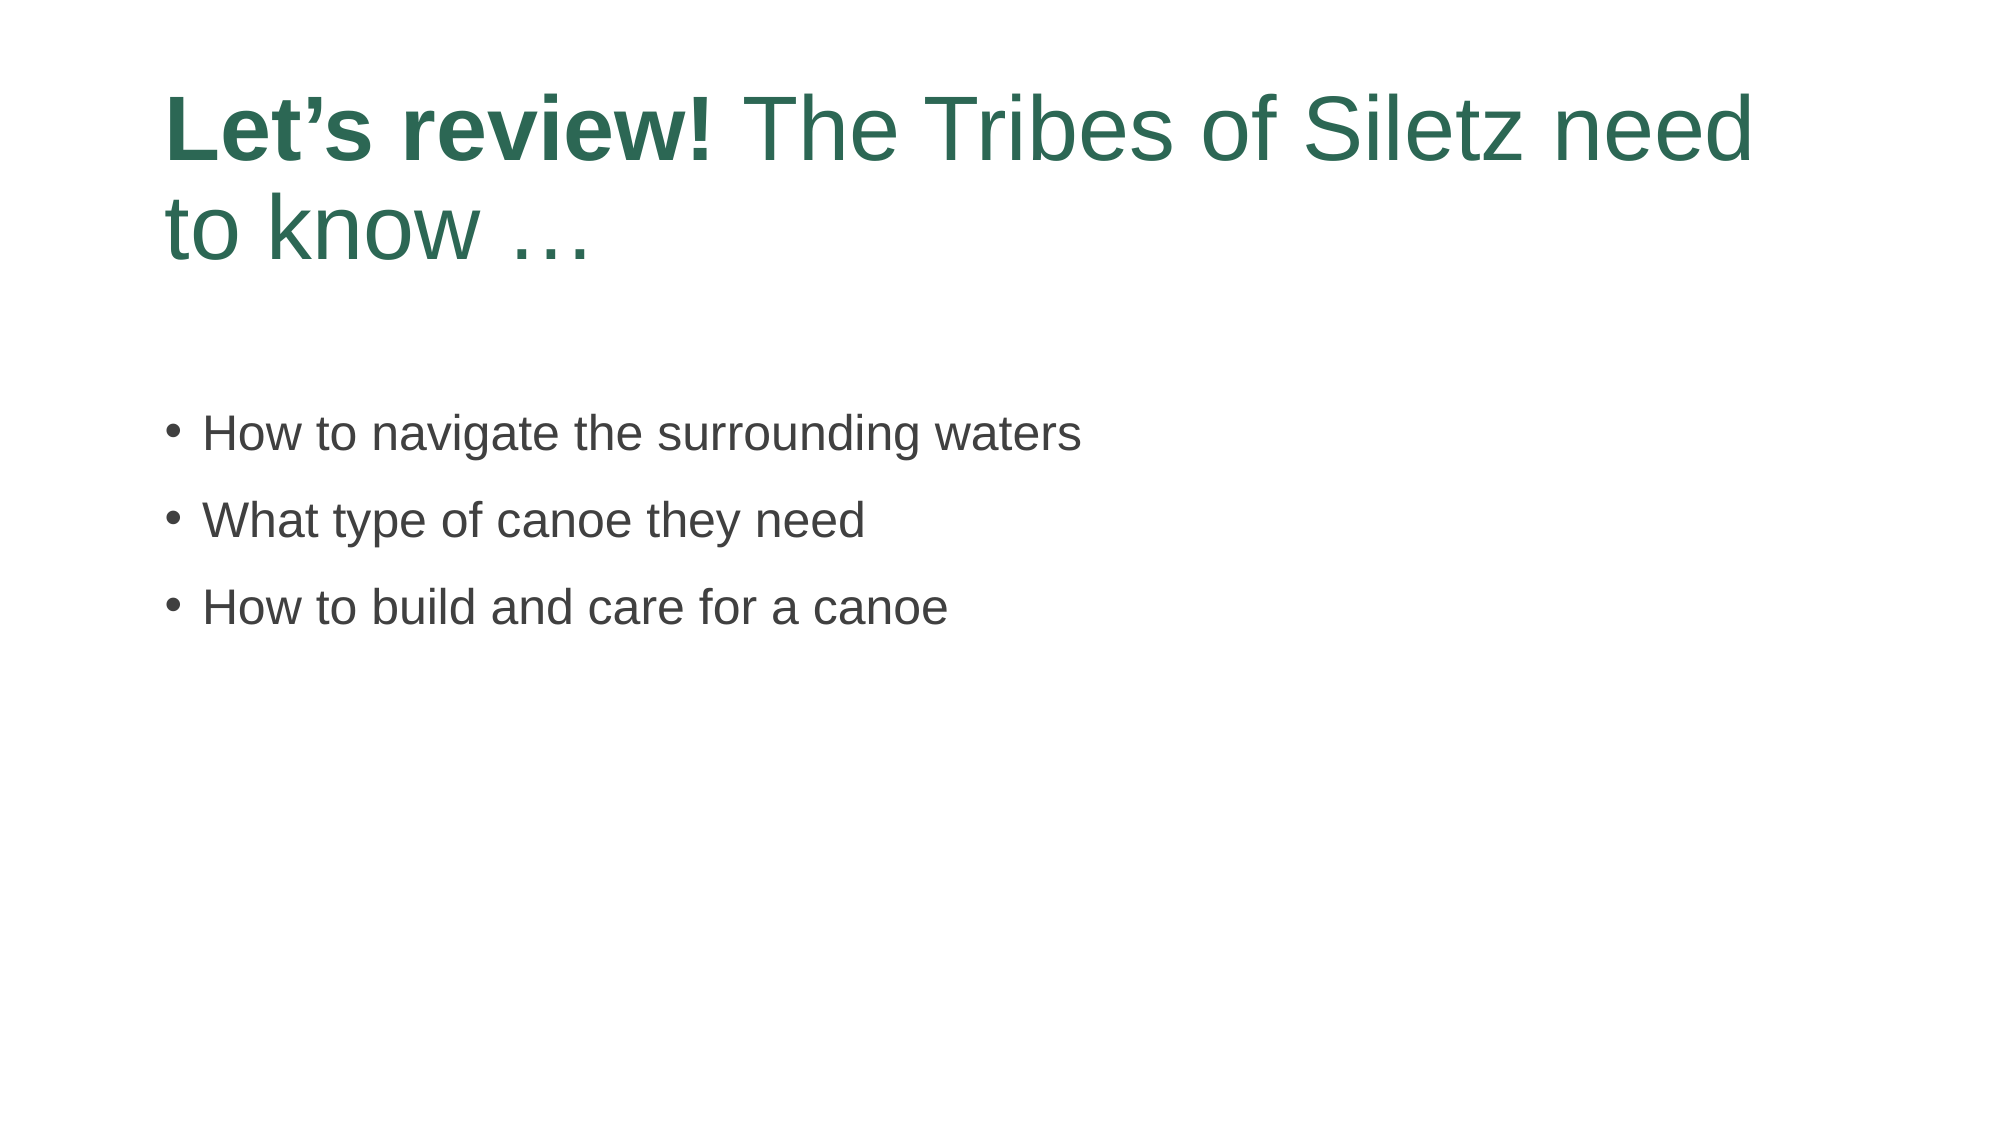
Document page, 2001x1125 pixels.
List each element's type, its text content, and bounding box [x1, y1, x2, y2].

text_box How to navigate the surrounding waters What type of canoe they need How to build and care for a canoe [164, 394, 1183, 926]
title Let’s review! The Tribes of Siletz need to know … [164, 81, 1836, 458]
